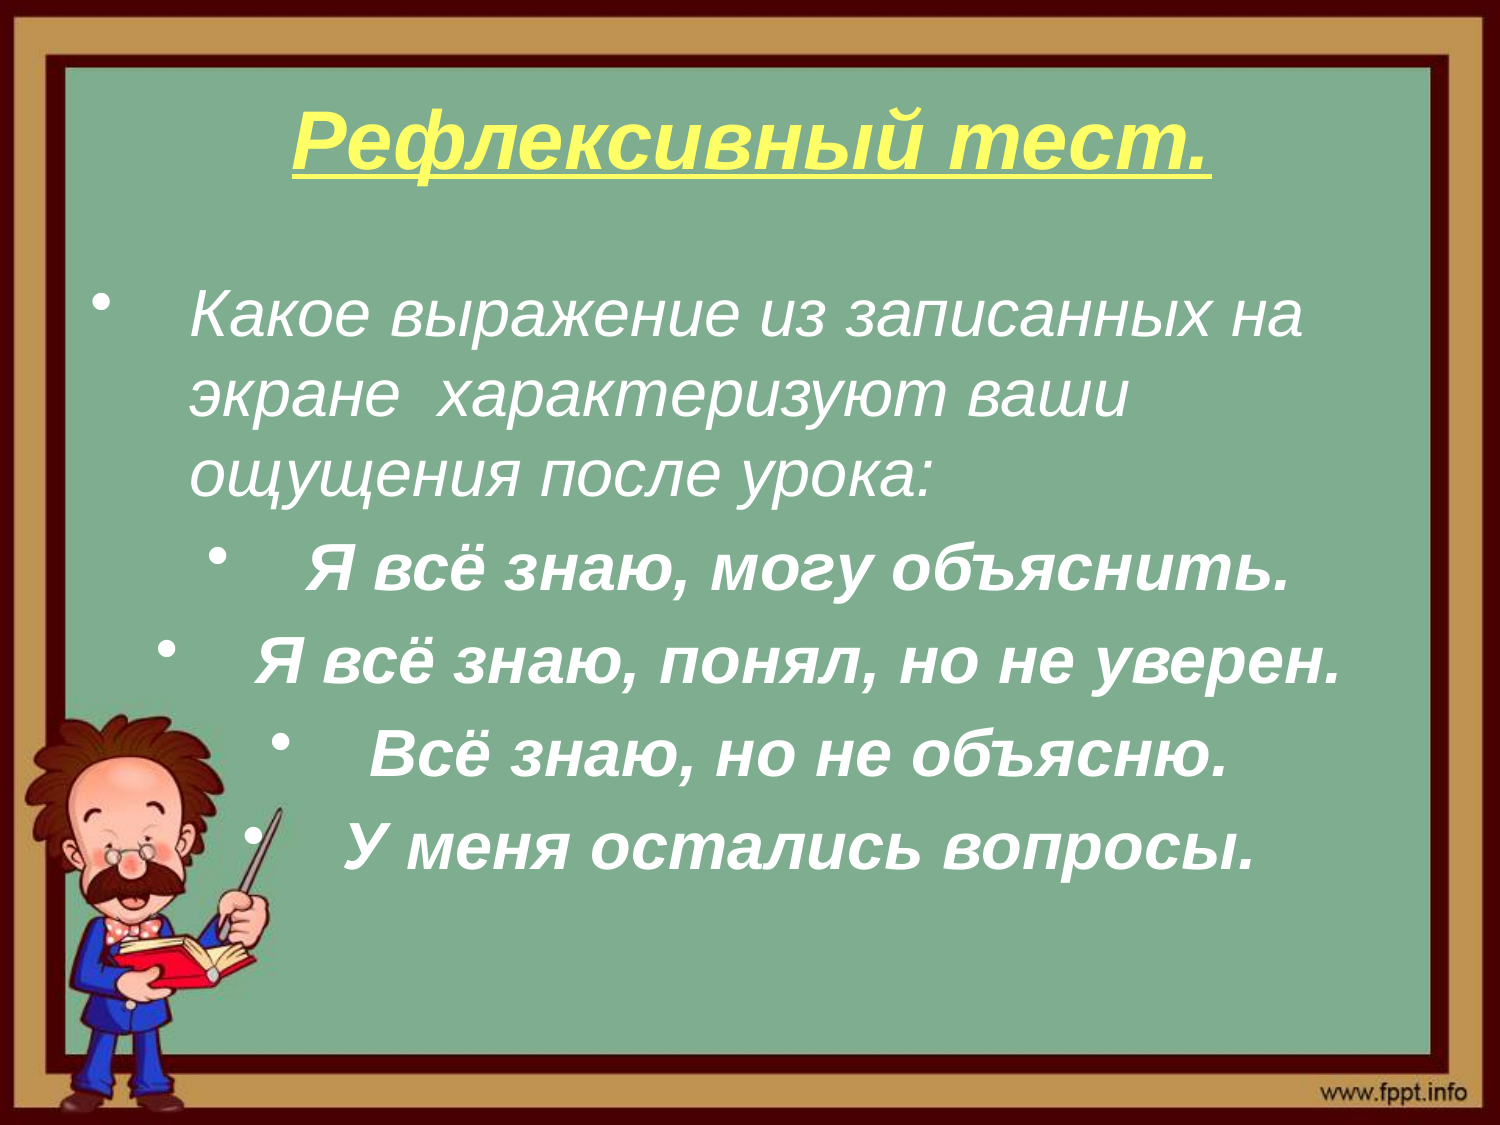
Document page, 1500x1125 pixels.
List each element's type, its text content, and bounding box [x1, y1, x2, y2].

list Какое выражение из записанных на экране характеризуют ваши ощущения после урока: Я всё знаю, могу объяснить. Я всё знаю, понял, но не уверен. Всё знаю, но не объясню. У меня остались вопросы. [74, 262, 1426, 1006]
picture [0, 0, 1500, 1125]
title Рефлексивный тест. [76, 42, 1428, 231]
